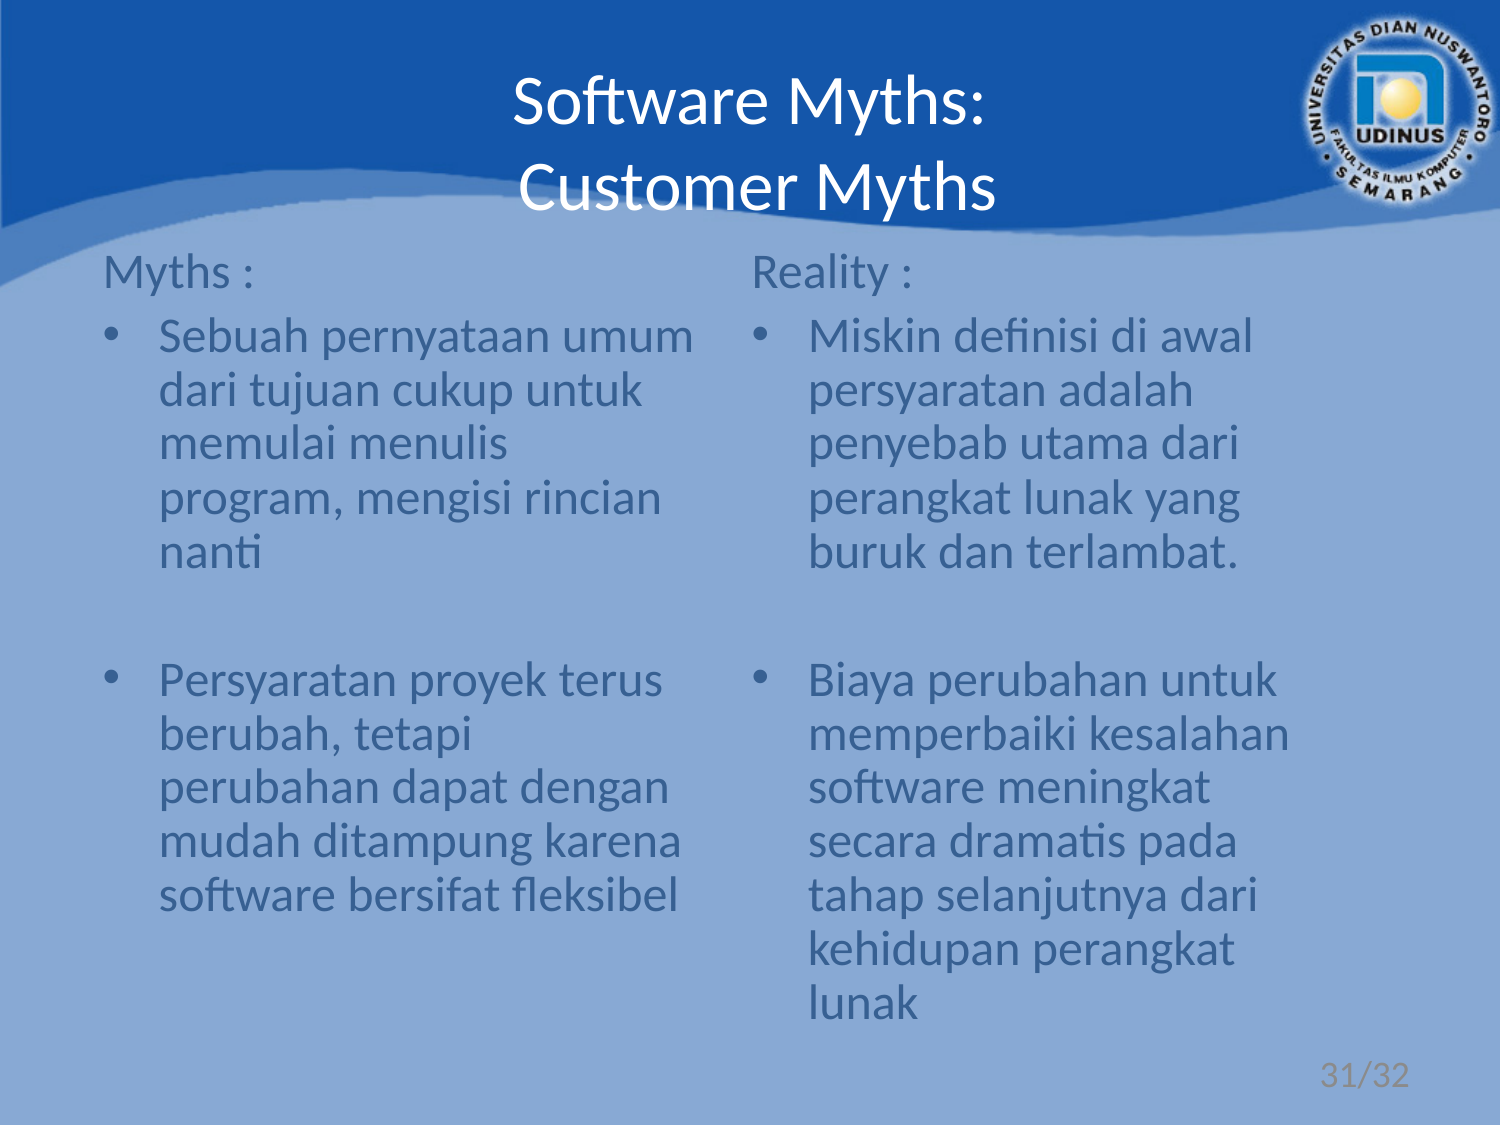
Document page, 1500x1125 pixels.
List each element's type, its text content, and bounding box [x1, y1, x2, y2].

picture [0, 0, 1500, 1125]
list Myths : Sebuah pernyataan umum dari tujuan cukup untuk memulai menulis program, mengisi rincian nanti Persyaratan proyek terus berubah, tetapi perubahan dapat dengan mudah ditampung karena software bersifat fleksibel [87, 237, 714, 1000]
title Software Myths: Customer Myths [75, 45, 1425, 233]
slide_number 31 [1074, 1042, 1425, 1103]
list Reality : Miskin definisi di awal persyaratan adalah penyebab utama dari perangkat lunak yang buruk dan terlambat. Biaya perubahan untuk memperbaiki kesalahan software meningkat secara dramatis pada tahap selanjutnya dari kehidupan perangkat lunak [736, 237, 1363, 1000]
